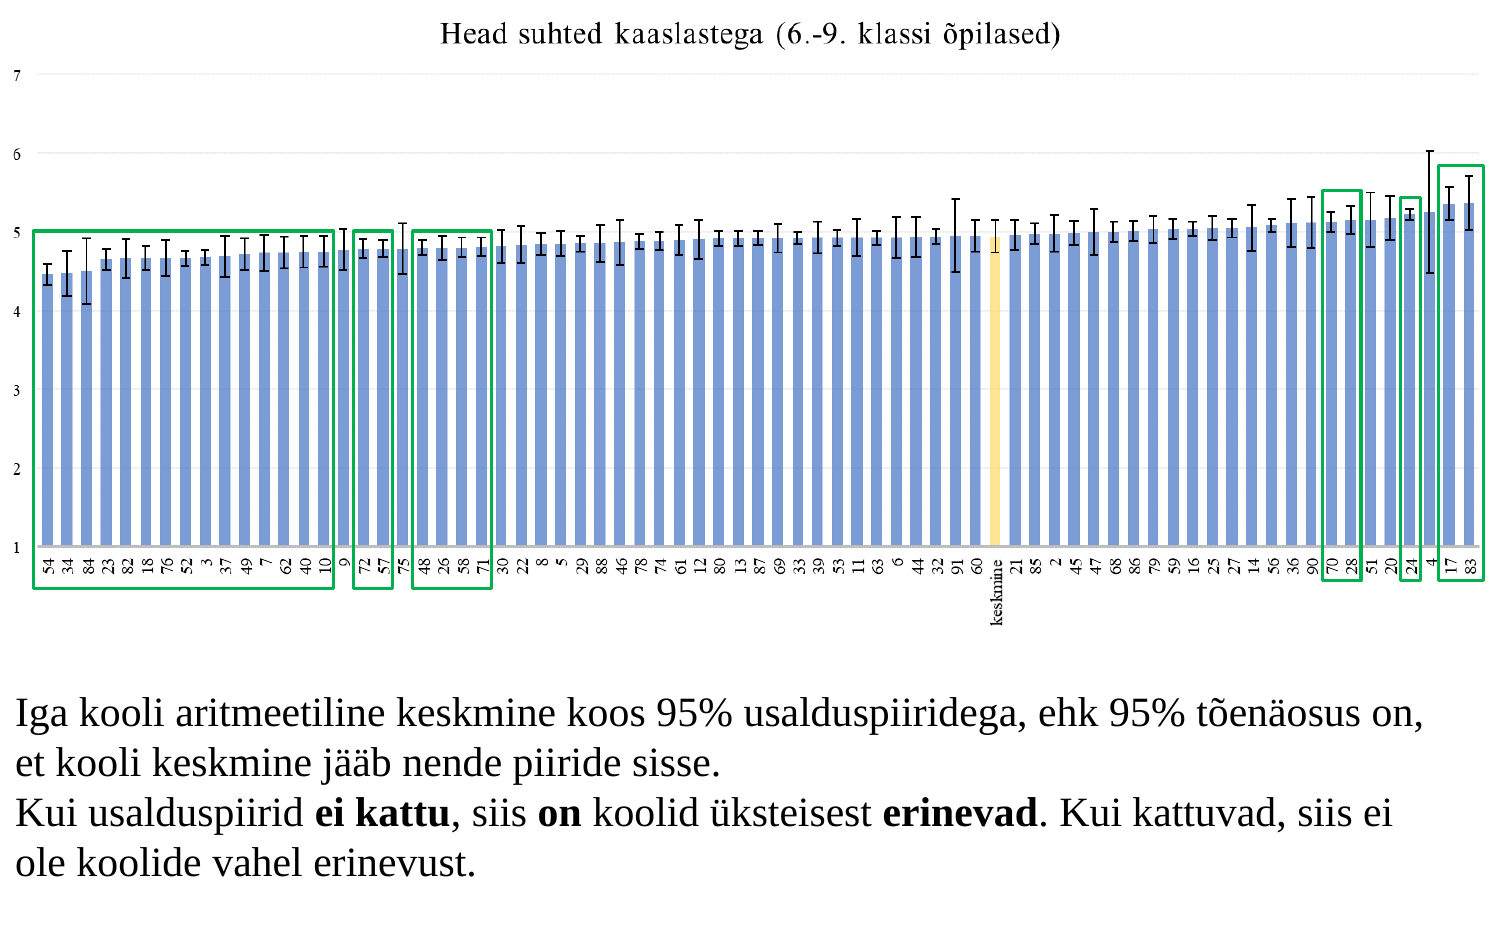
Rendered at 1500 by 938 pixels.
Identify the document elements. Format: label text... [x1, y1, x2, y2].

text_box Iga kooli aritmeetiline keskmine koos 95% usalduspiiridega, ehk 95% tõenäosus on, et kooli keskmine jääb nende piiride sisse. Kui usalduspiirid ei kattu, siis on koolid üksteisest erinevad. Kui kattuvad, siis ei ole koolide vahel erinevust. [0, 669, 1463, 902]
picture [0, 0, 1500, 640]
